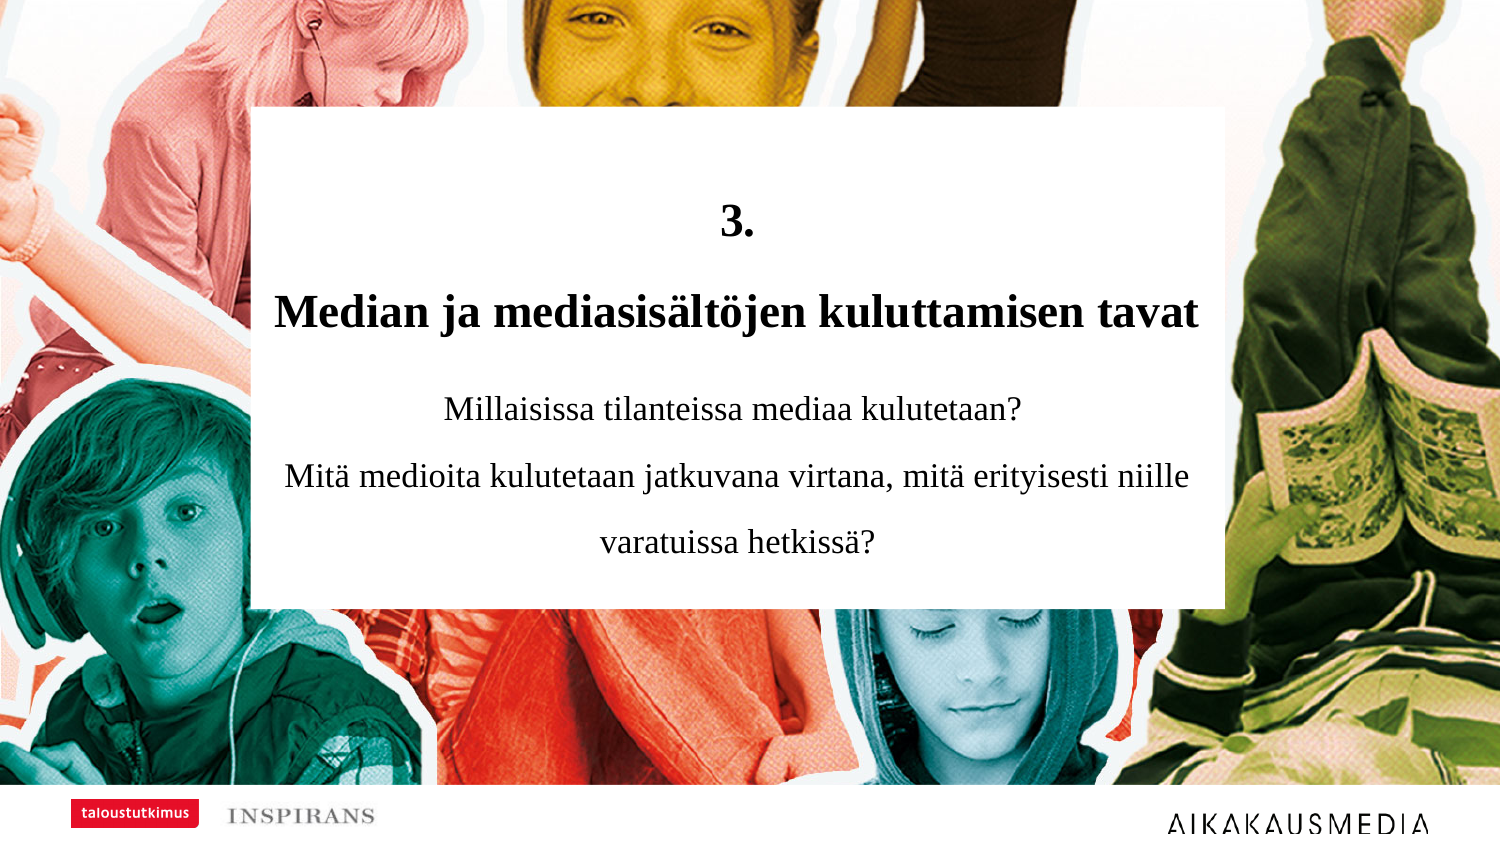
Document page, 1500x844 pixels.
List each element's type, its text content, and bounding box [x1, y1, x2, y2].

picture [0, 0, 1500, 784]
picture [71, 799, 199, 828]
picture [204, 793, 397, 839]
text_box 3. Median ja mediasisältöjen kuluttamisen tavat Millaisissa tilanteissa mediaa kulutetaan? Mitä medioita kulutetaan jatkuvana virtana, mitä erityisesti niille varatuissa hetkissä? [250, 106, 1225, 610]
